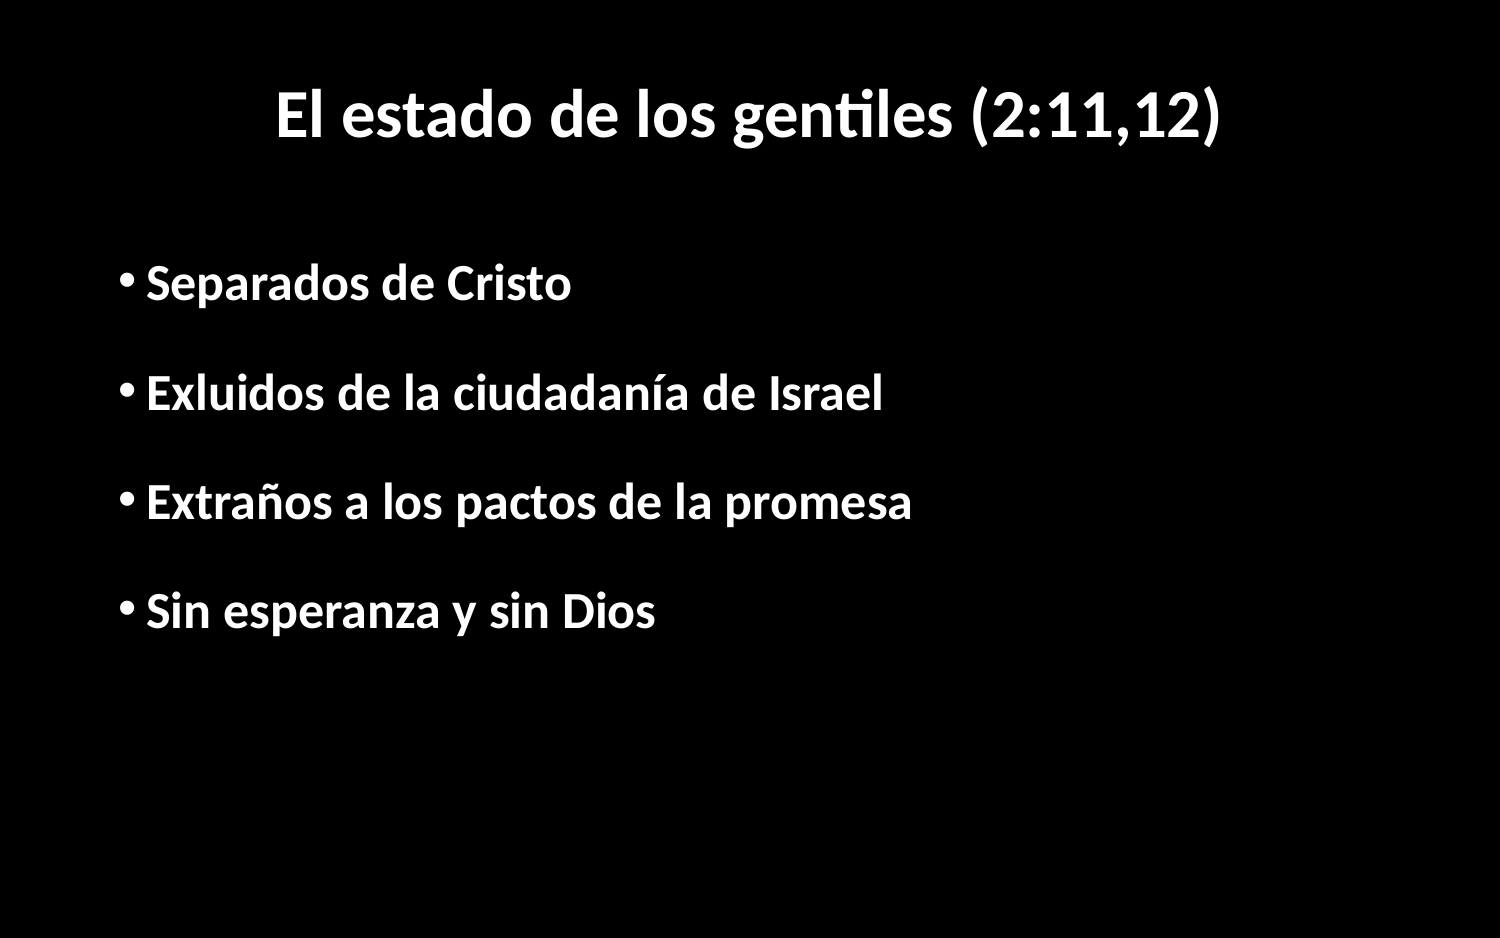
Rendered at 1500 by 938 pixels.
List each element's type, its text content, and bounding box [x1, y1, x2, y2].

title El estado de los gentiles (2:11,12) [103, 28, 1397, 209]
list Separados de Cristo Exluidos de la ciudadanía de Israel Extraños a los pactos de la promesa Sin esperanza y sin Dios [103, 209, 1397, 692]
